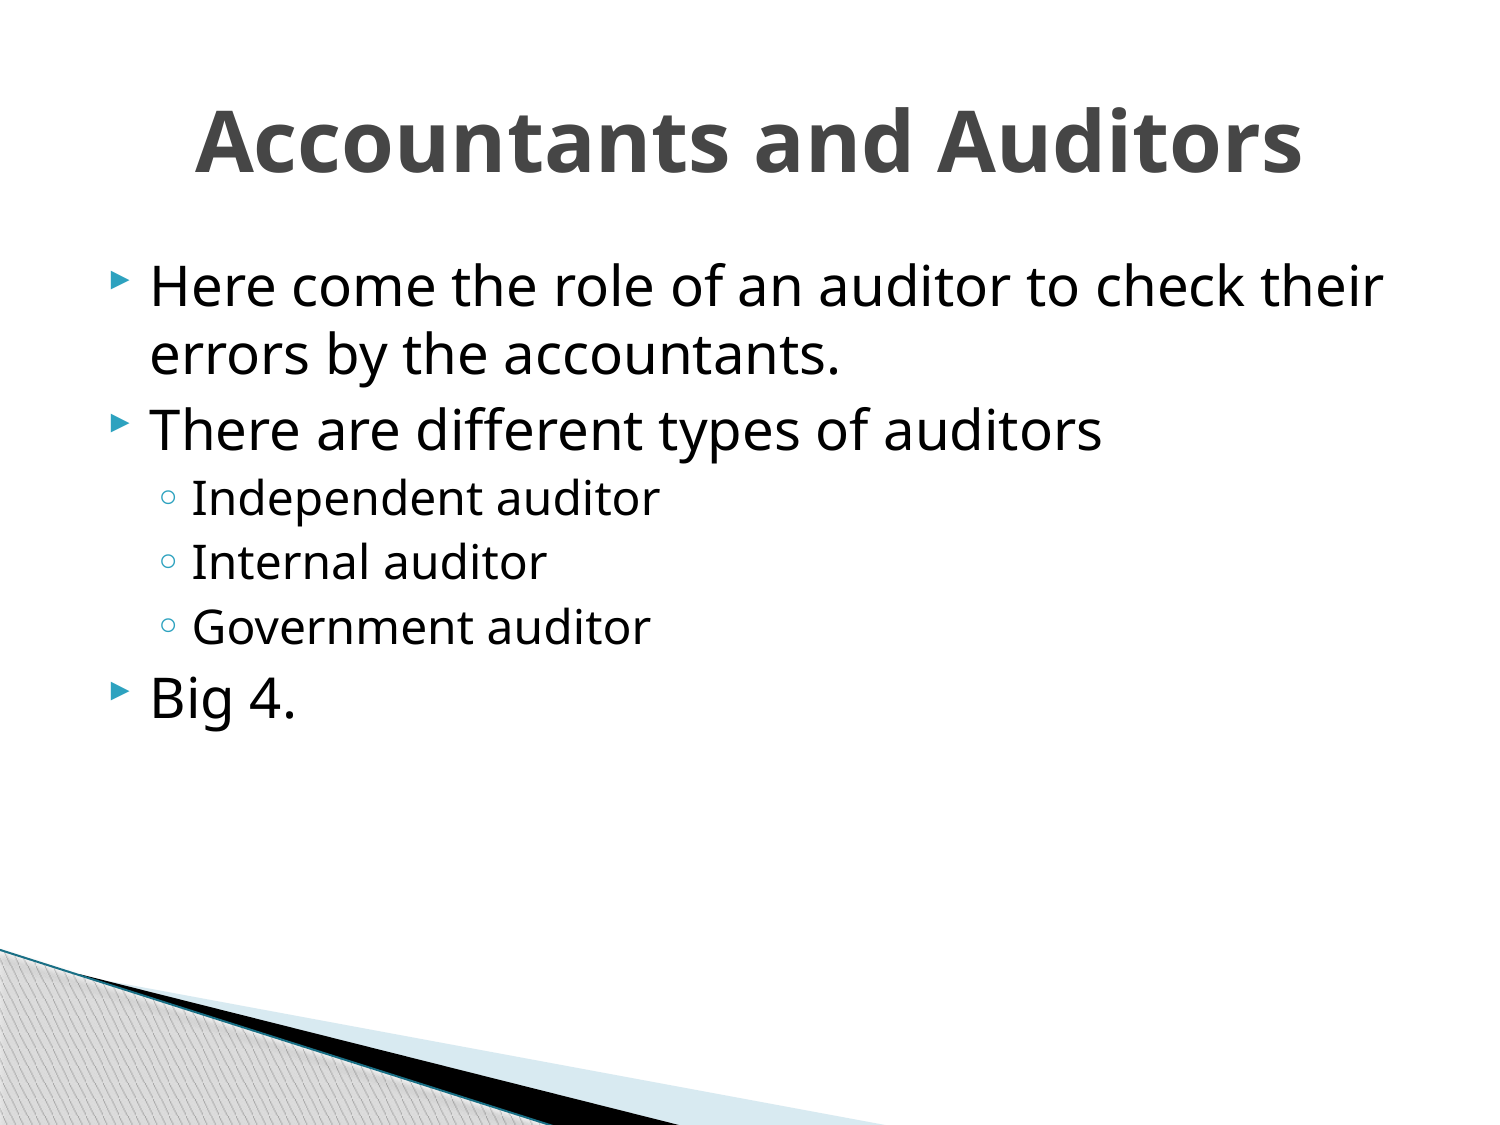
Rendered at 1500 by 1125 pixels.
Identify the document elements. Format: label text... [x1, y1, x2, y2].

list Here come the role of an auditor to check their errors by the accountants. There are different types of auditors Independent auditor Internal auditor Government auditor Big 4. [75, 243, 1425, 986]
title Accountants and Auditors [75, 45, 1425, 233]
